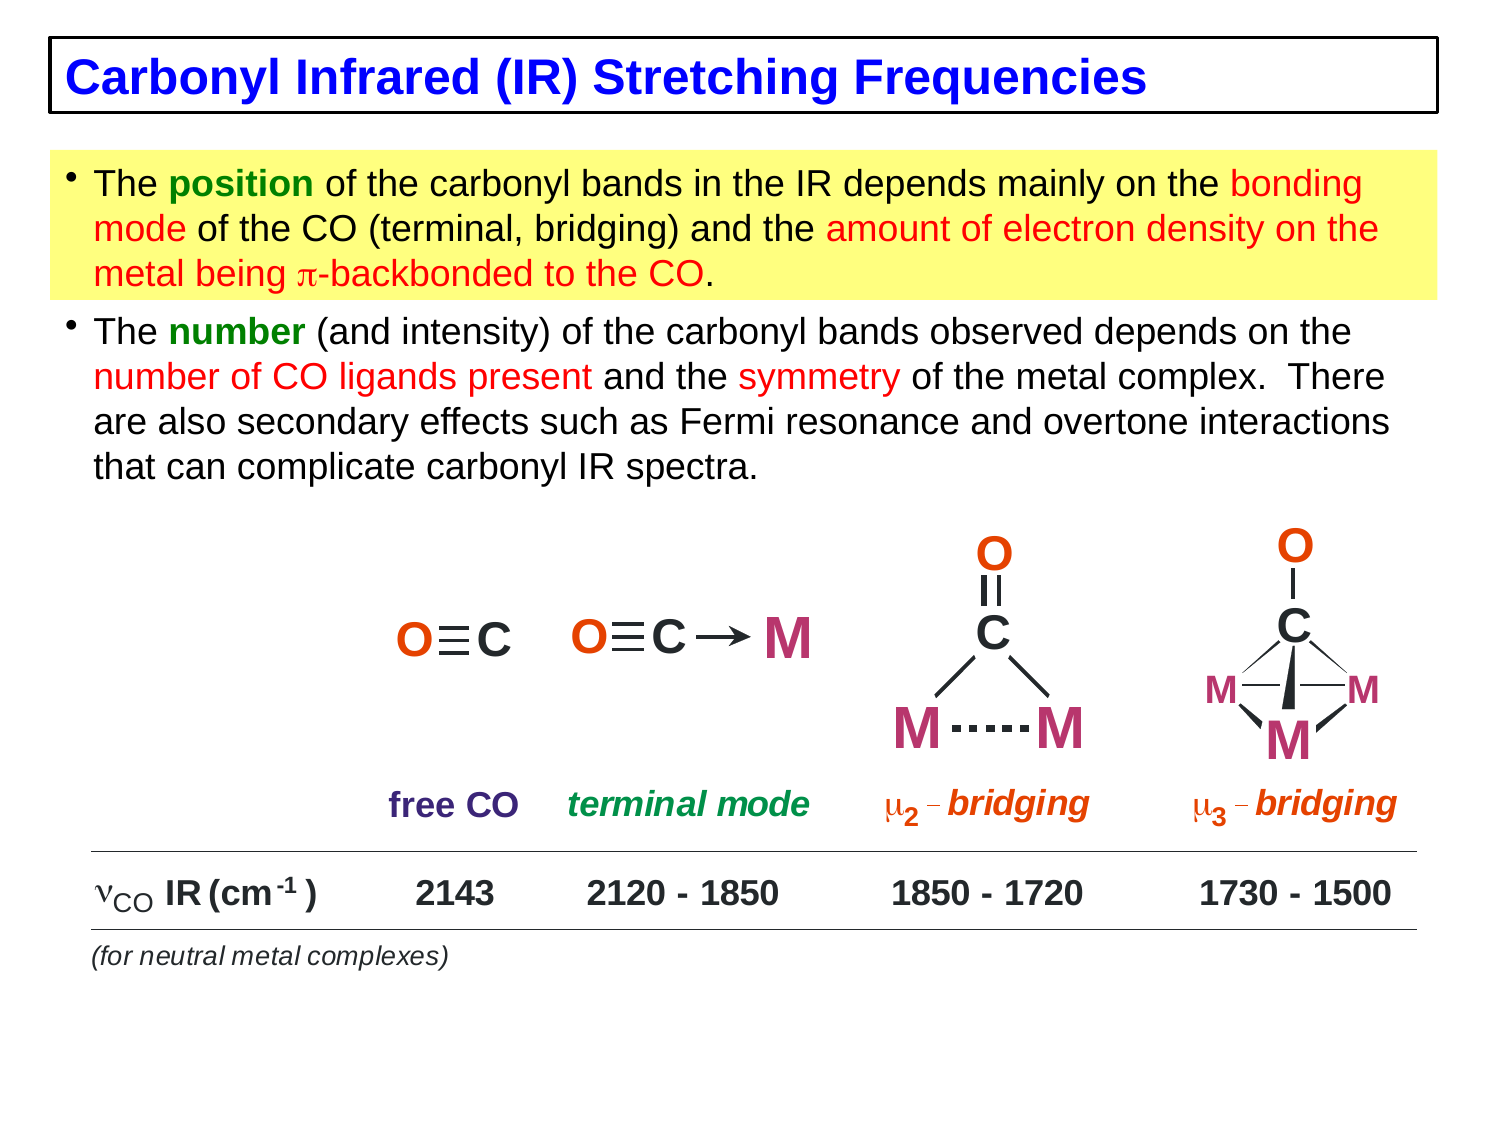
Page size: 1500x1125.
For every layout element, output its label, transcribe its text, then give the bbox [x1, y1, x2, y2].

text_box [87, 524, 1420, 976]
text_box The position of the carbonyl bands in the IR depends mainly on the bonding mode of the CO (terminal, bridging) and the amount of electron density on the metal being p-backbonded to the CO. The number (and intensity) of the carbonyl bands observed depends on the number of CO ligands present and the symmetry of the metal complex. There are also secondary effects such as Fermi resonance and overtone interactions that can complicate carbonyl IR spectra. [50, 151, 1438, 495]
text_box Carbonyl Infrared (IR) Stretching Frequencies [48, 35, 1440, 114]
text_box [48, 148, 1440, 302]
